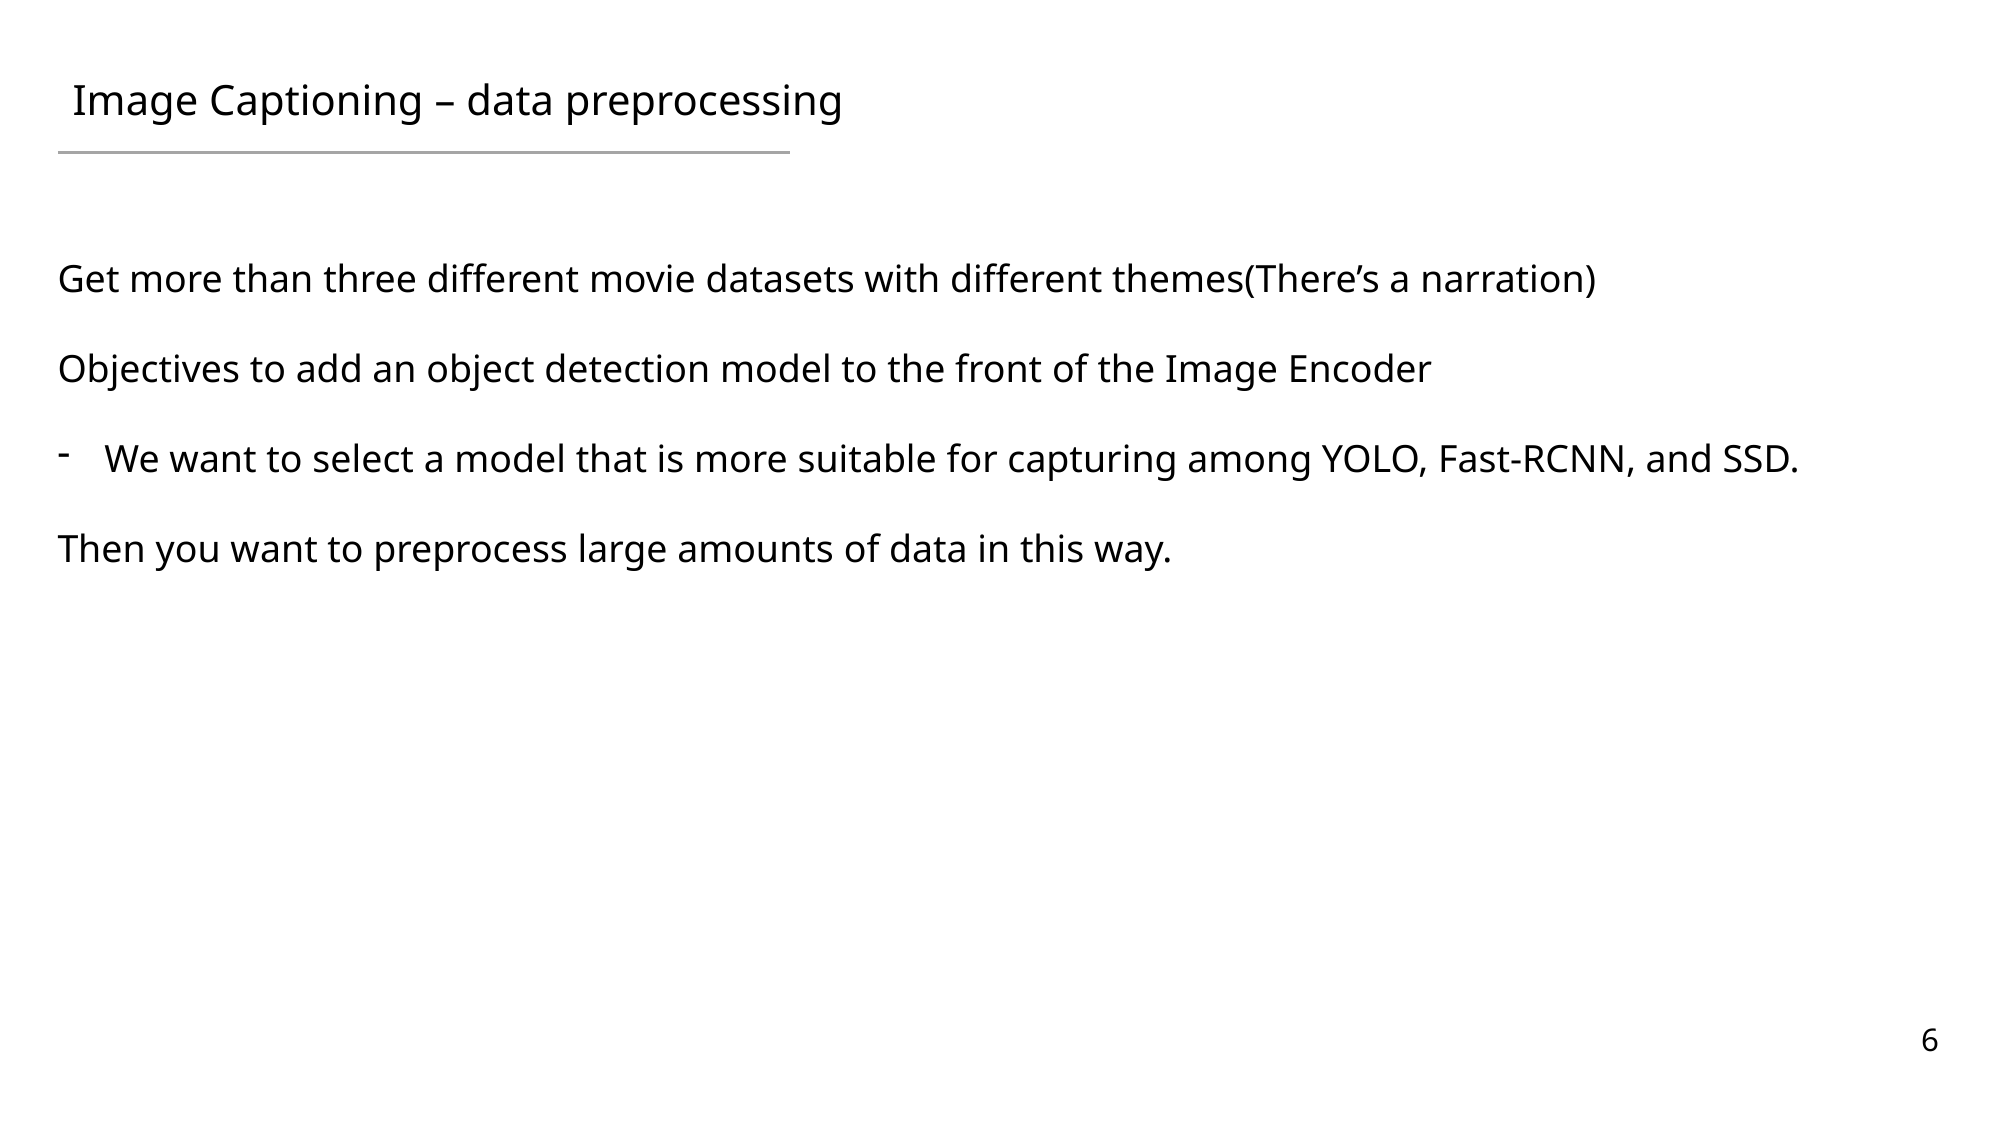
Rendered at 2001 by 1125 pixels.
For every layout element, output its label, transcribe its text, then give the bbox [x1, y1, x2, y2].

text_box Image Captioning – data preprocessing [57, 66, 1943, 131]
text_box [521, 532, 1566, 593]
text_box Get more than three different movie datasets with different themes(There’s a narration) Objectives to add an object detection model to the front of the Image Encoder We want to select a model that is more suitable for capturing among YOLO, Fast-RCNN, and SSD. Then you want to preprocess large amounts of data in this way. [42, 202, 2000, 577]
slide_number 6 [1865, 1011, 1955, 1072]
